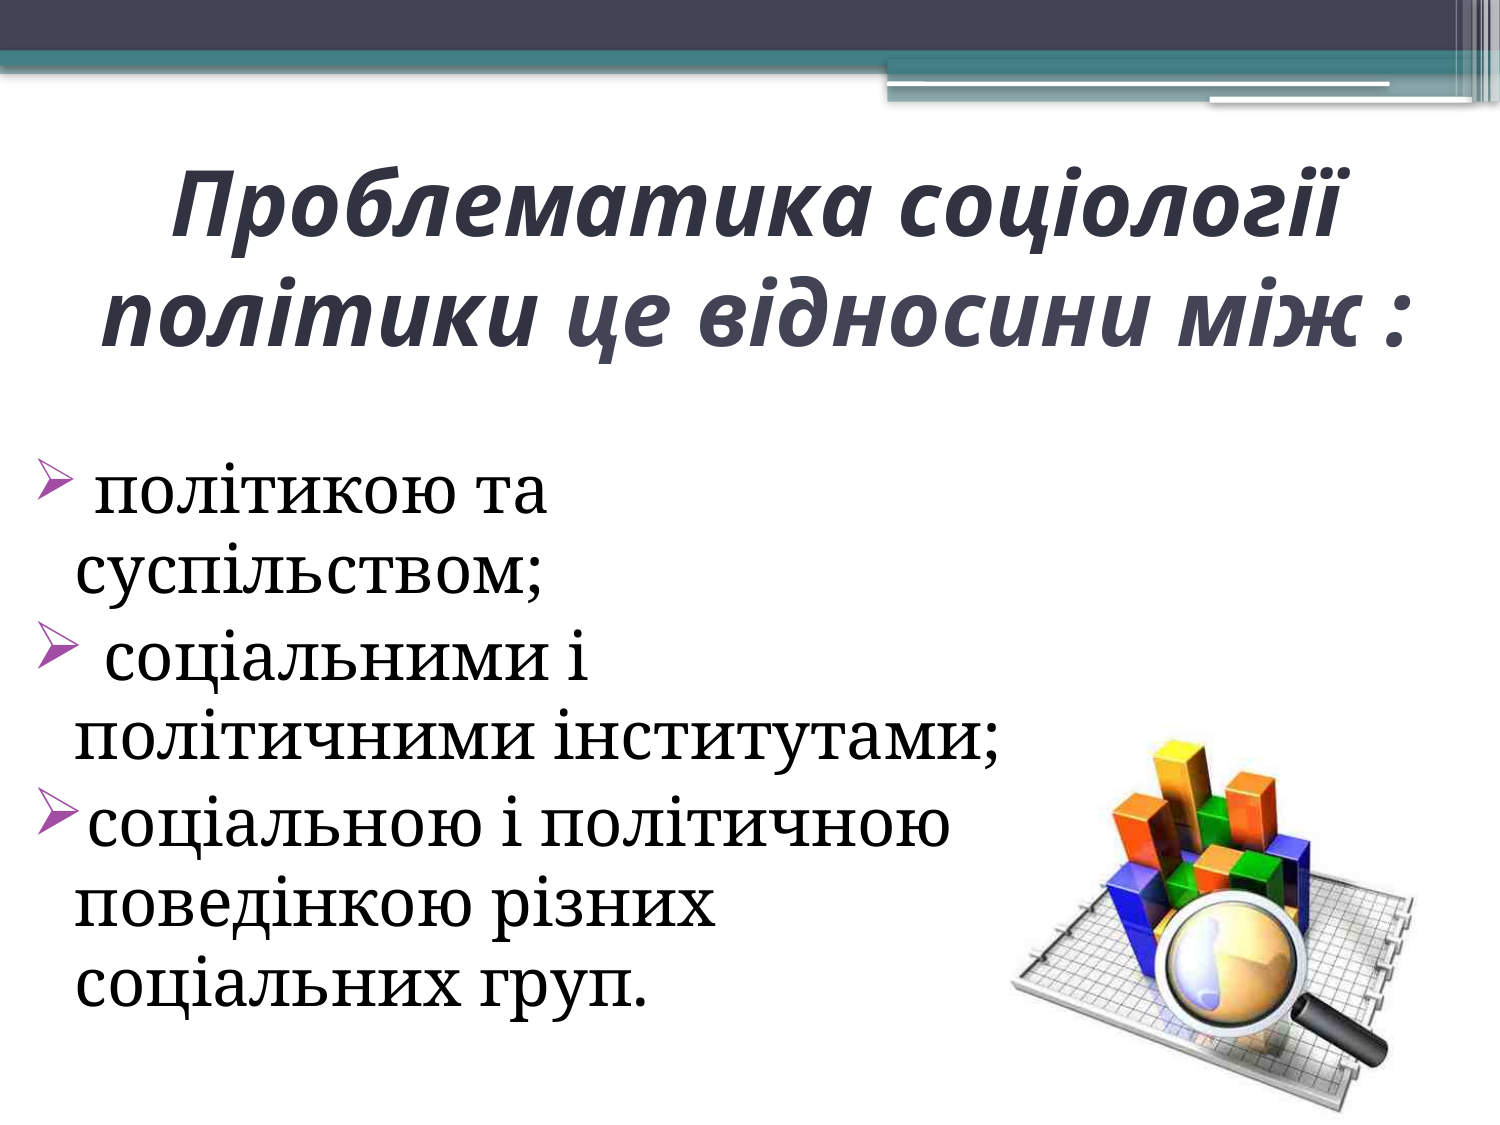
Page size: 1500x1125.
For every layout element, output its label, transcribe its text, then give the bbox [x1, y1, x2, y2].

picture [967, 725, 1500, 1125]
list політикою та суспільством; соціальними і політичними інститутами; соціальною і політичною поведінкою різних соціальних груп. [0, 363, 1043, 1073]
title Проблематика соціології політики це відносини між : [82, 222, 1432, 398]
